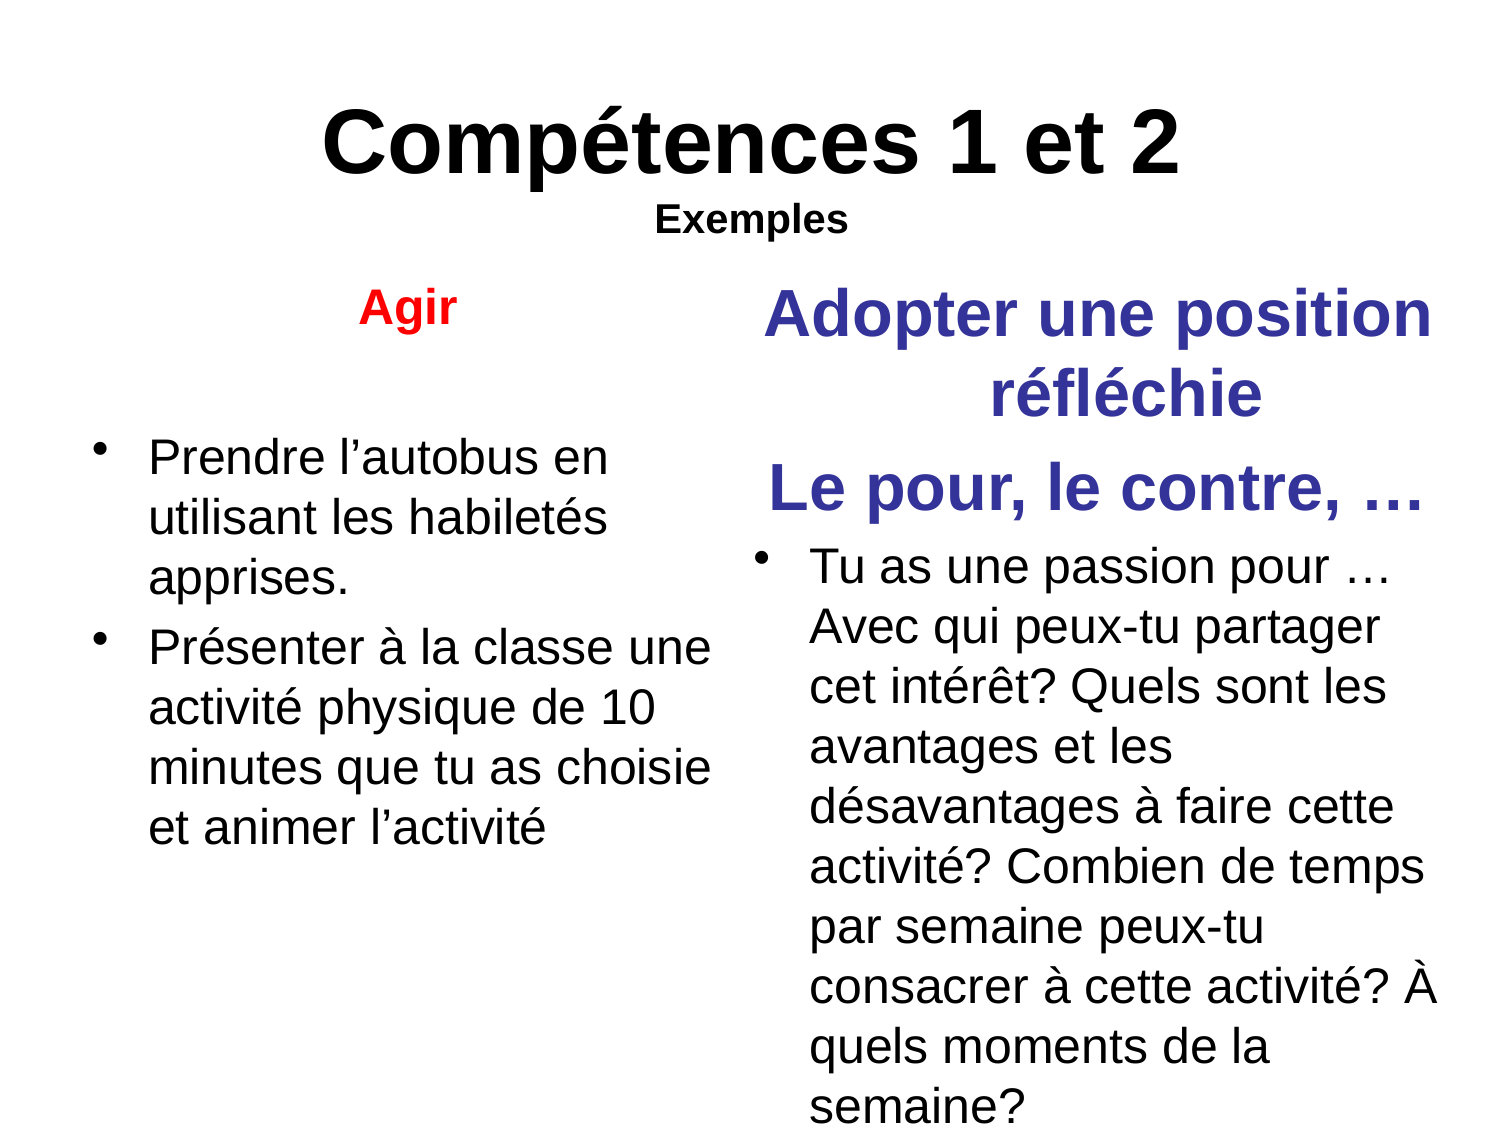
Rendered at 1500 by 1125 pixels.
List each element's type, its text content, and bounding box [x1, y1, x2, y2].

list Agir Prendre l’autobus en utilisant les habiletés apprises. Présenter à la classe une activité physique de 10 minutes que tu as choisie et animer l’activité [76, 267, 740, 1087]
list Adopter une position réfléchie Le pour, le contre, … Tu as une passion pour … Avec qui peux-tu partager cet intérêt? Quels sont les avantages et les désavantages à faire cette activité? Combien de temps par semaine peux-tu consacrer à cette activité? À quels moments de la semaine? [738, 262, 1459, 1071]
title Compétences 1 et 2 Exemples [76, 67, 1427, 256]
